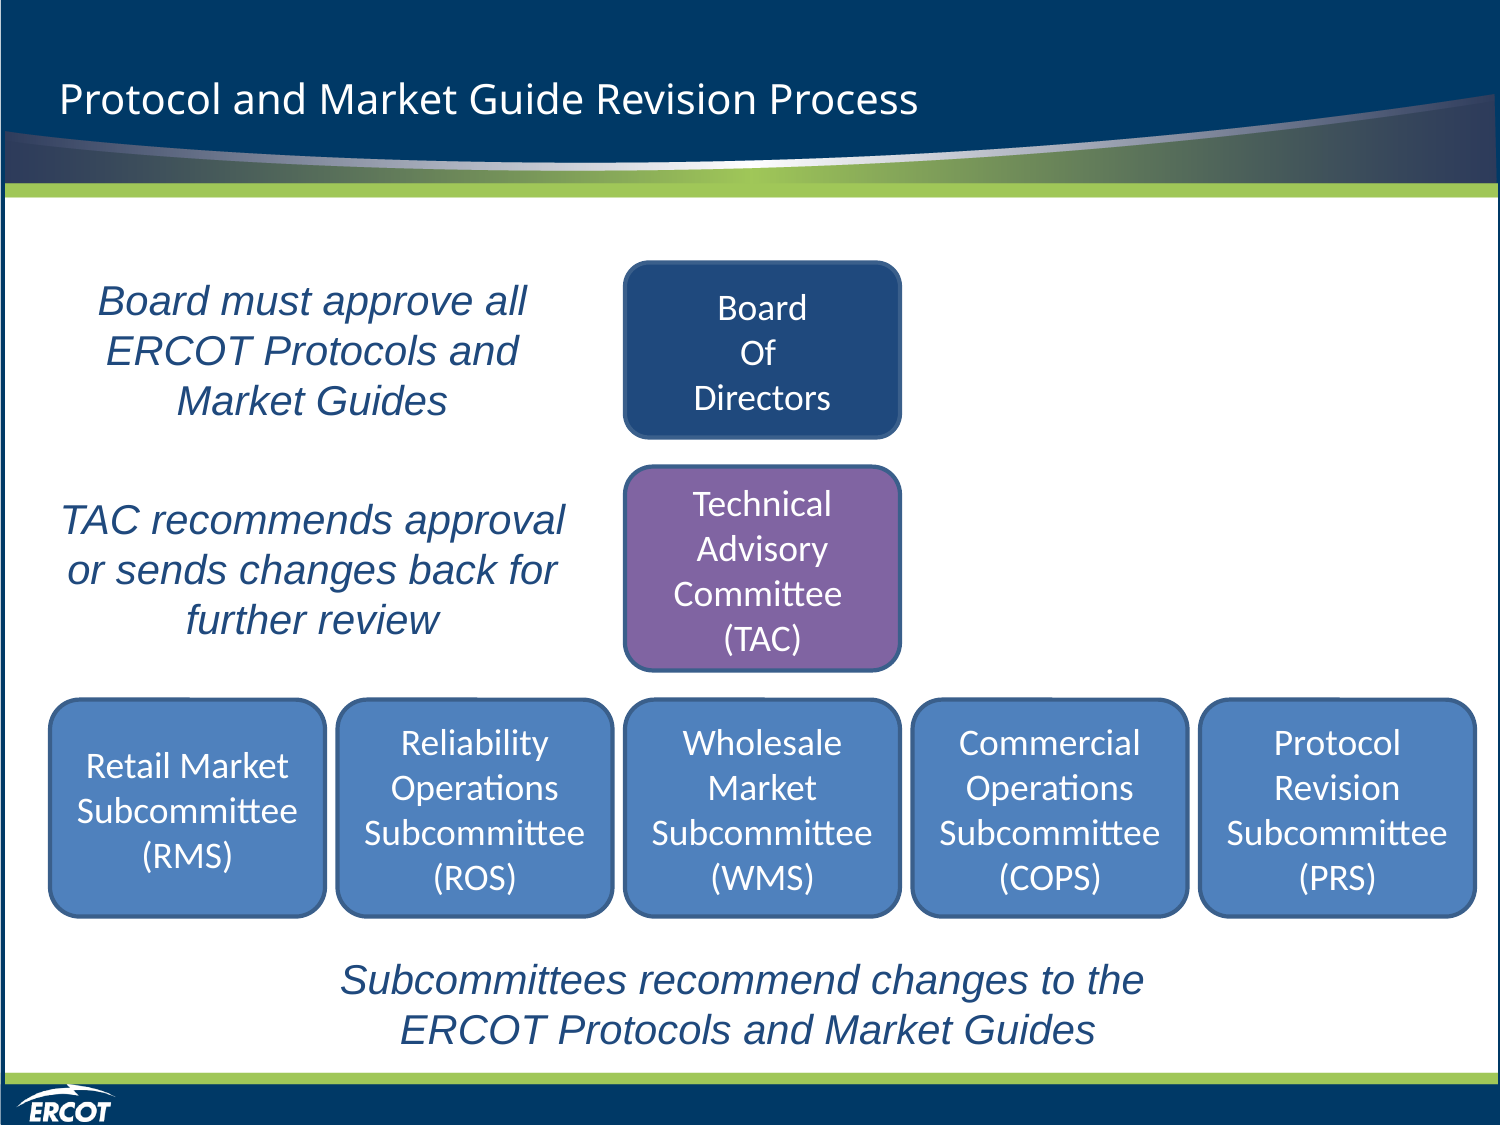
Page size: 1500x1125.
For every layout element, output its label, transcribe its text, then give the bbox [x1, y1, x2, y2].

text_box Board must approve all ERCOT Protocols and Market Guides [37, 266, 588, 432]
text_box Subcommittees recommend changes to the ERCOT Protocols and Market Guides [12, 945, 1485, 1061]
text_box TAC recommends approval or sends changes back for further review [37, 485, 588, 651]
text_box Board Of Directors [622, 260, 903, 440]
text_box Reliability Operations Subcommittee (ROS) [335, 697, 615, 919]
text_box Technical Advisory Committee (TAC) [622, 464, 903, 673]
text_box Retail Market Subcommittee (RMS) [47, 697, 328, 919]
text_box Wholesale Market Subcommittee (WMS) [622, 697, 903, 919]
title Protocol and Market Guide Revision Process [43, 52, 1463, 143]
text_box Commercial Operations Subcommittee (COPS) [910, 697, 1190, 919]
text_box Protocol Revision Subcommittee (PRS) [1197, 697, 1478, 919]
picture [0, 0, 1500, 1125]
